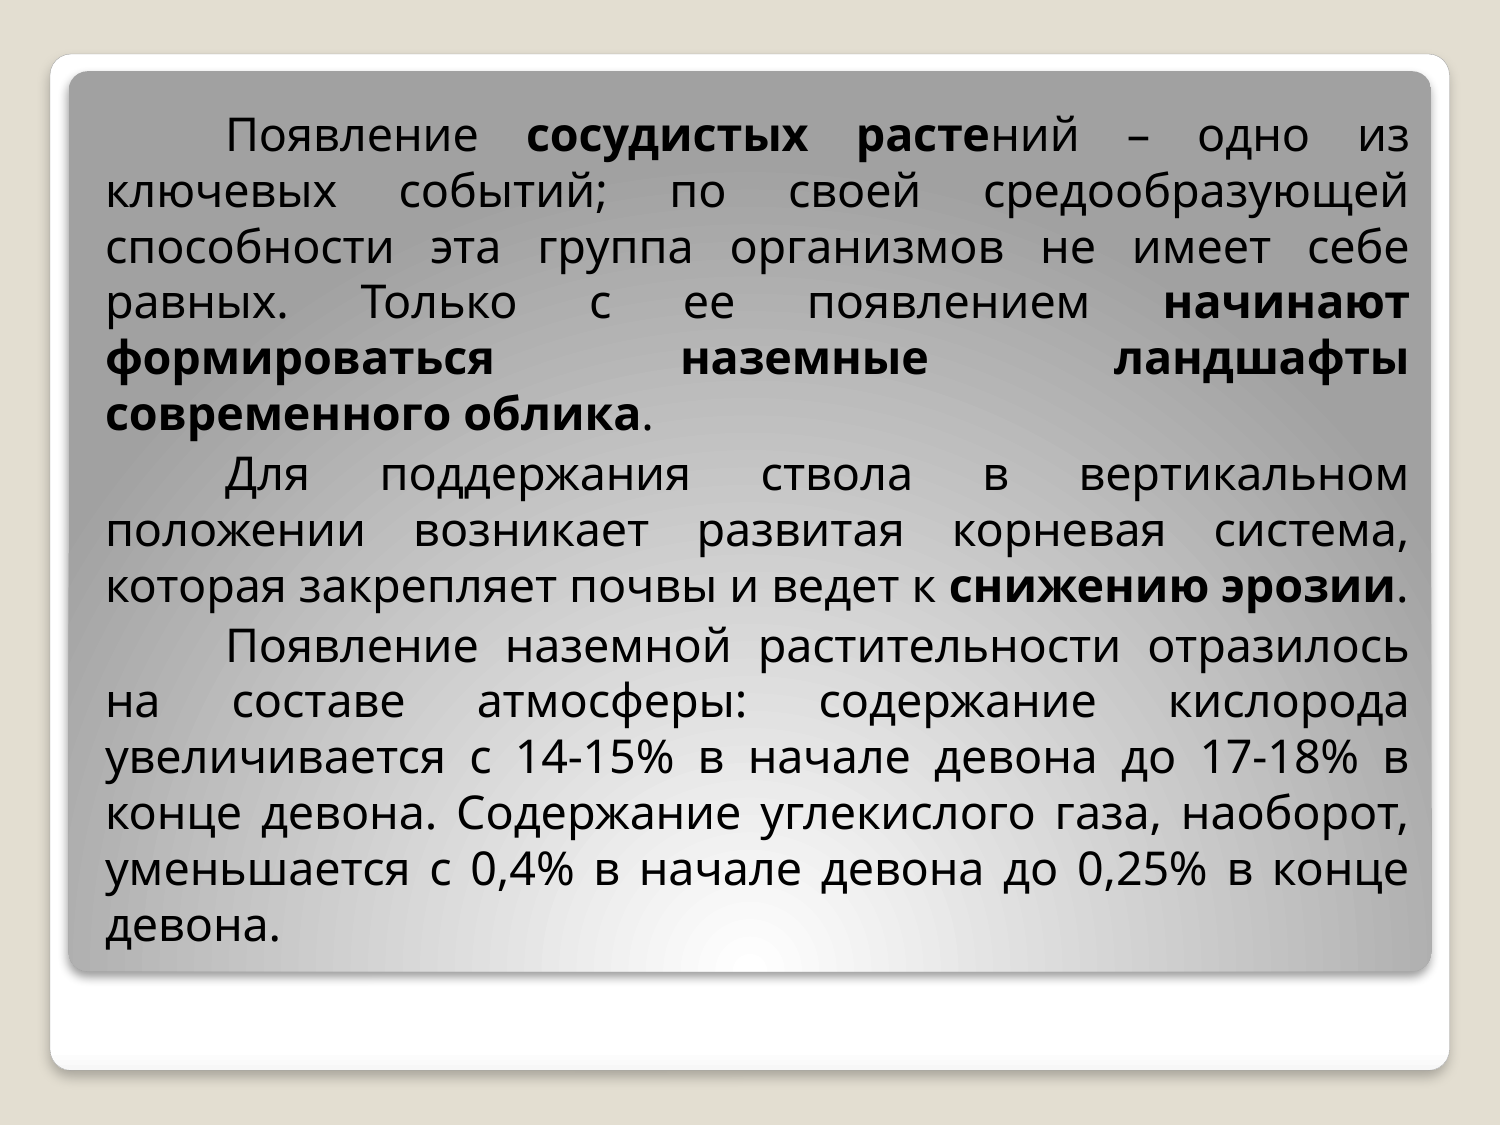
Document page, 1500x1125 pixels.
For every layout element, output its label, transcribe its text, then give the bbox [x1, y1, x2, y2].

list Появление сосудистых растений – одно из ключевых событий; по своей средообразующей способности эта группа организмов не имеет себе равных. Только с ее появлением начинают формироваться наземные ландшафты современного облика. Для поддержания ствола в вертикальном положении возникает развитая корневая система, которая закрепляет почвы и ведет к снижению эрозии. Появление наземной растительности отразилось на составе атмосферы: содержание кислорода увеличивается с 14-15% в начале девона до 17-18% в конце девона. Содержание углекислого газа, наоборот, уменьшается с 0,4% в начале девона до 0,25% в конце девона. [75, 90, 1425, 1005]
